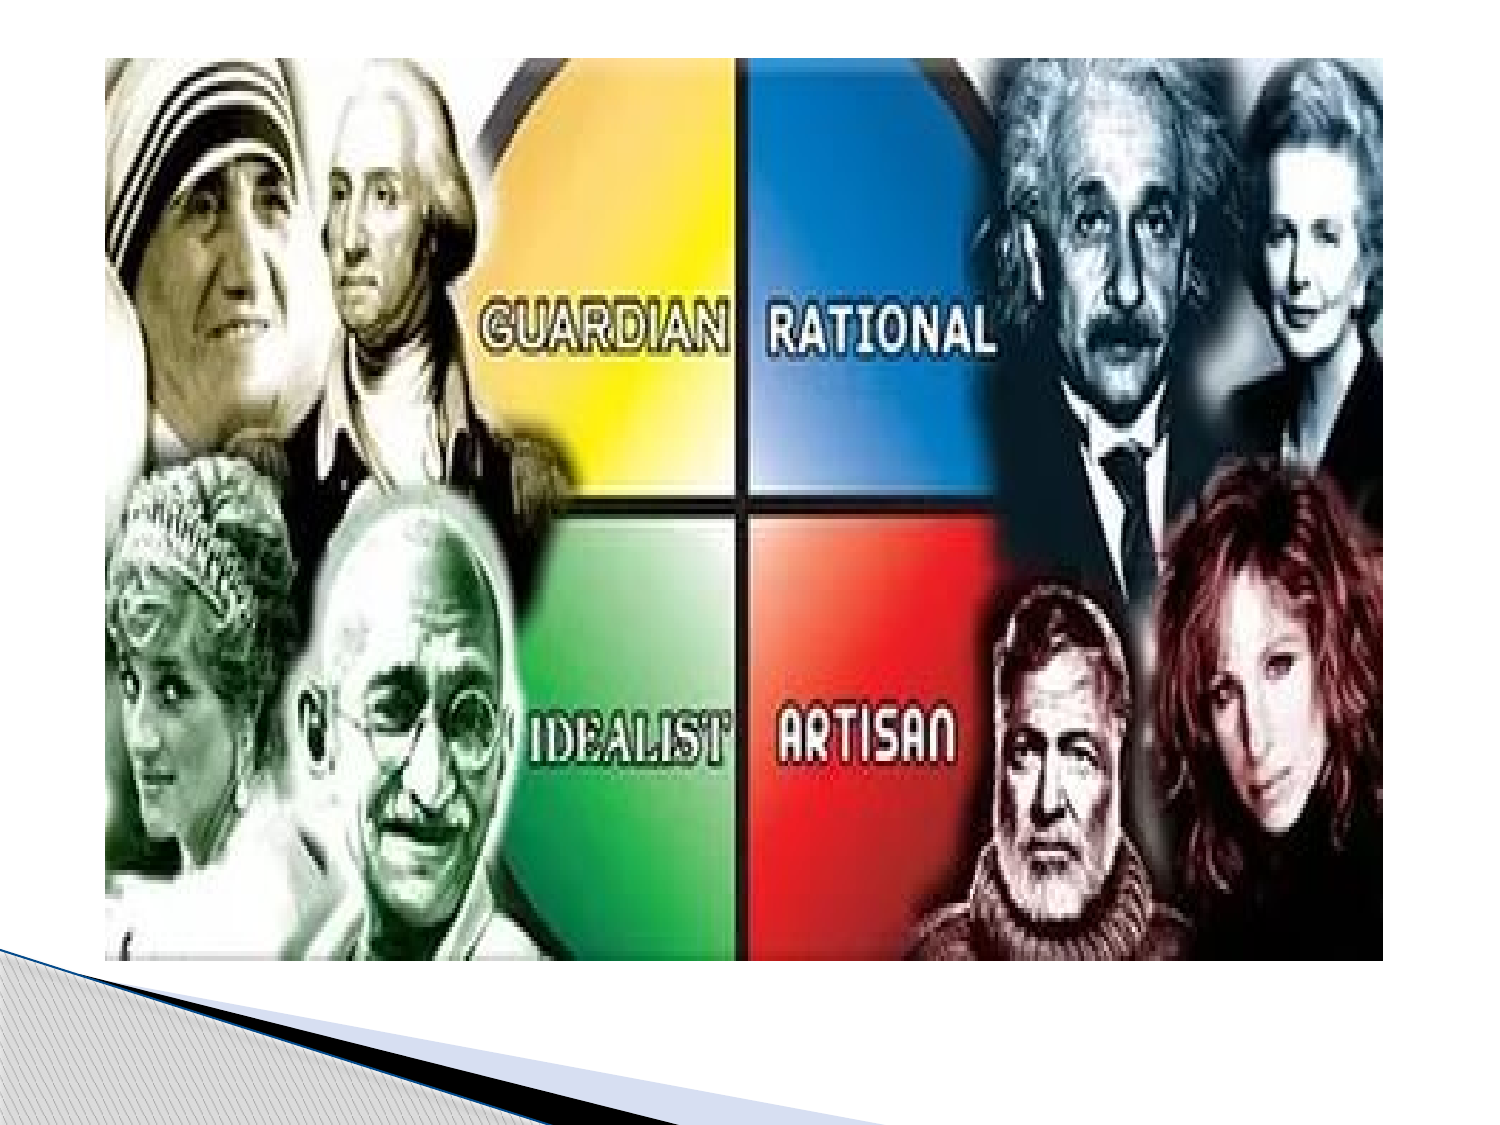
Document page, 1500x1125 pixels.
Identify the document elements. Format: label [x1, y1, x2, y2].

picture [105, 58, 1383, 962]
